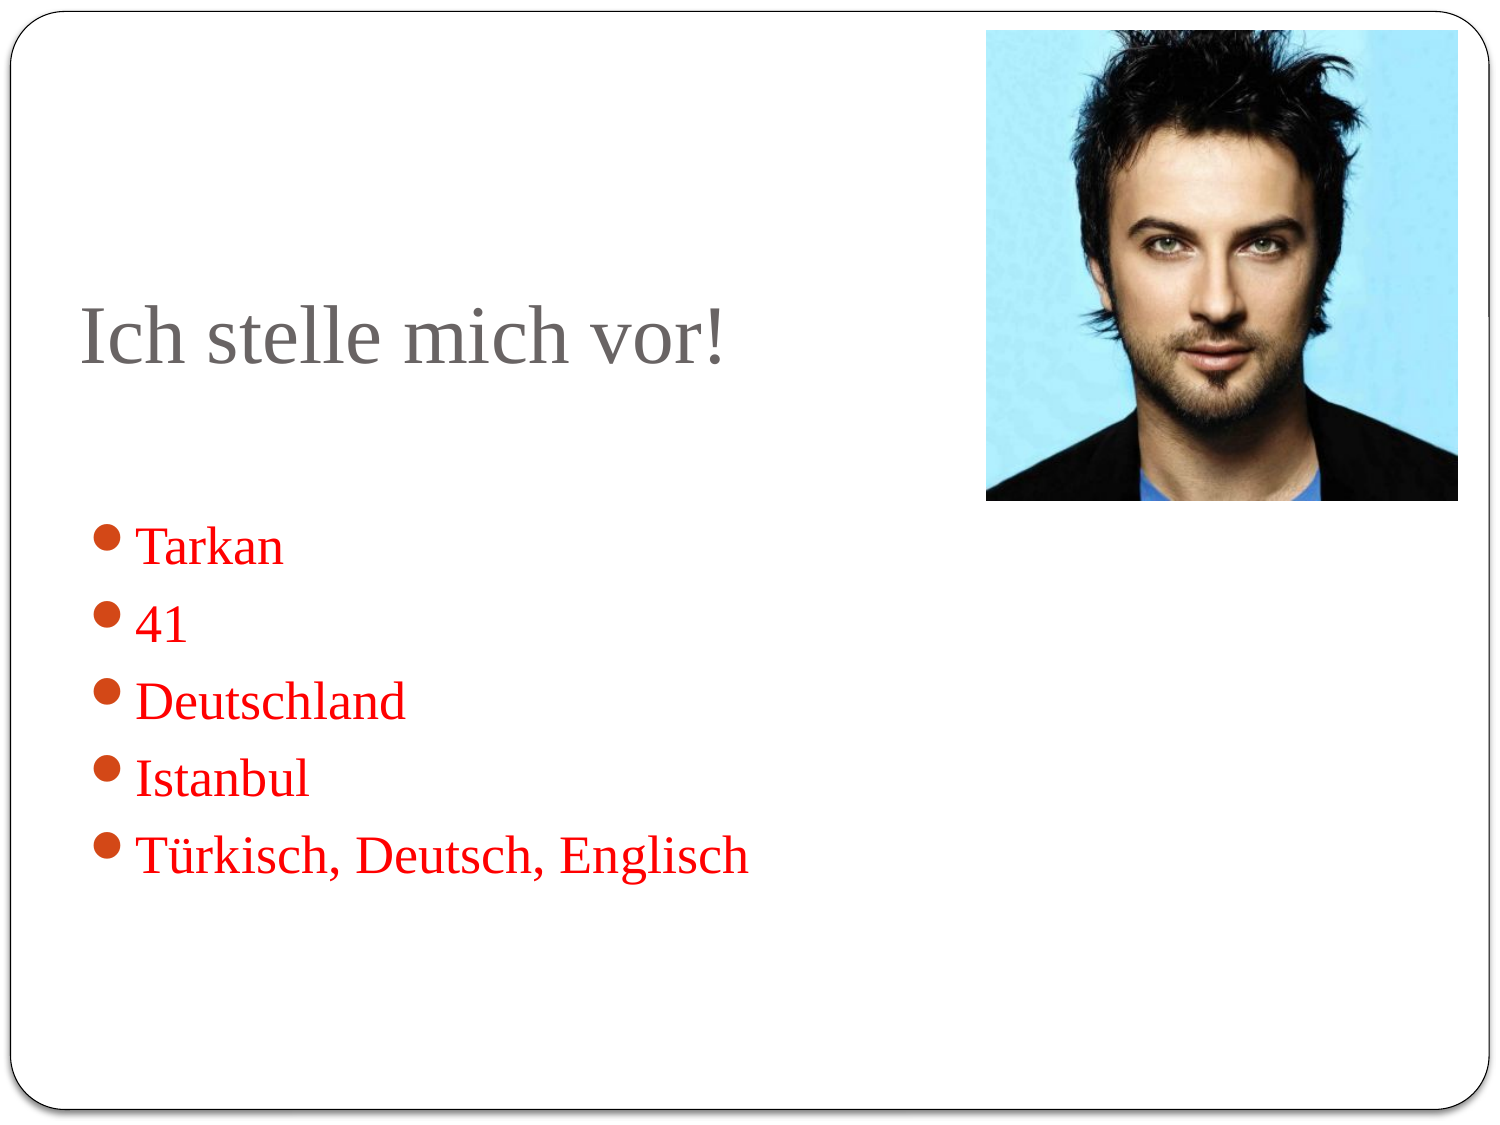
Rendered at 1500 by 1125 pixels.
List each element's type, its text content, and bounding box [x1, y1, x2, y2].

picture [985, 30, 1458, 502]
title Ich stelle mich vor! [64, 208, 980, 396]
list Tarkan 41 Deutschland Istanbul Türkisch, Deutsch, Englisch [75, 503, 1425, 1005]
